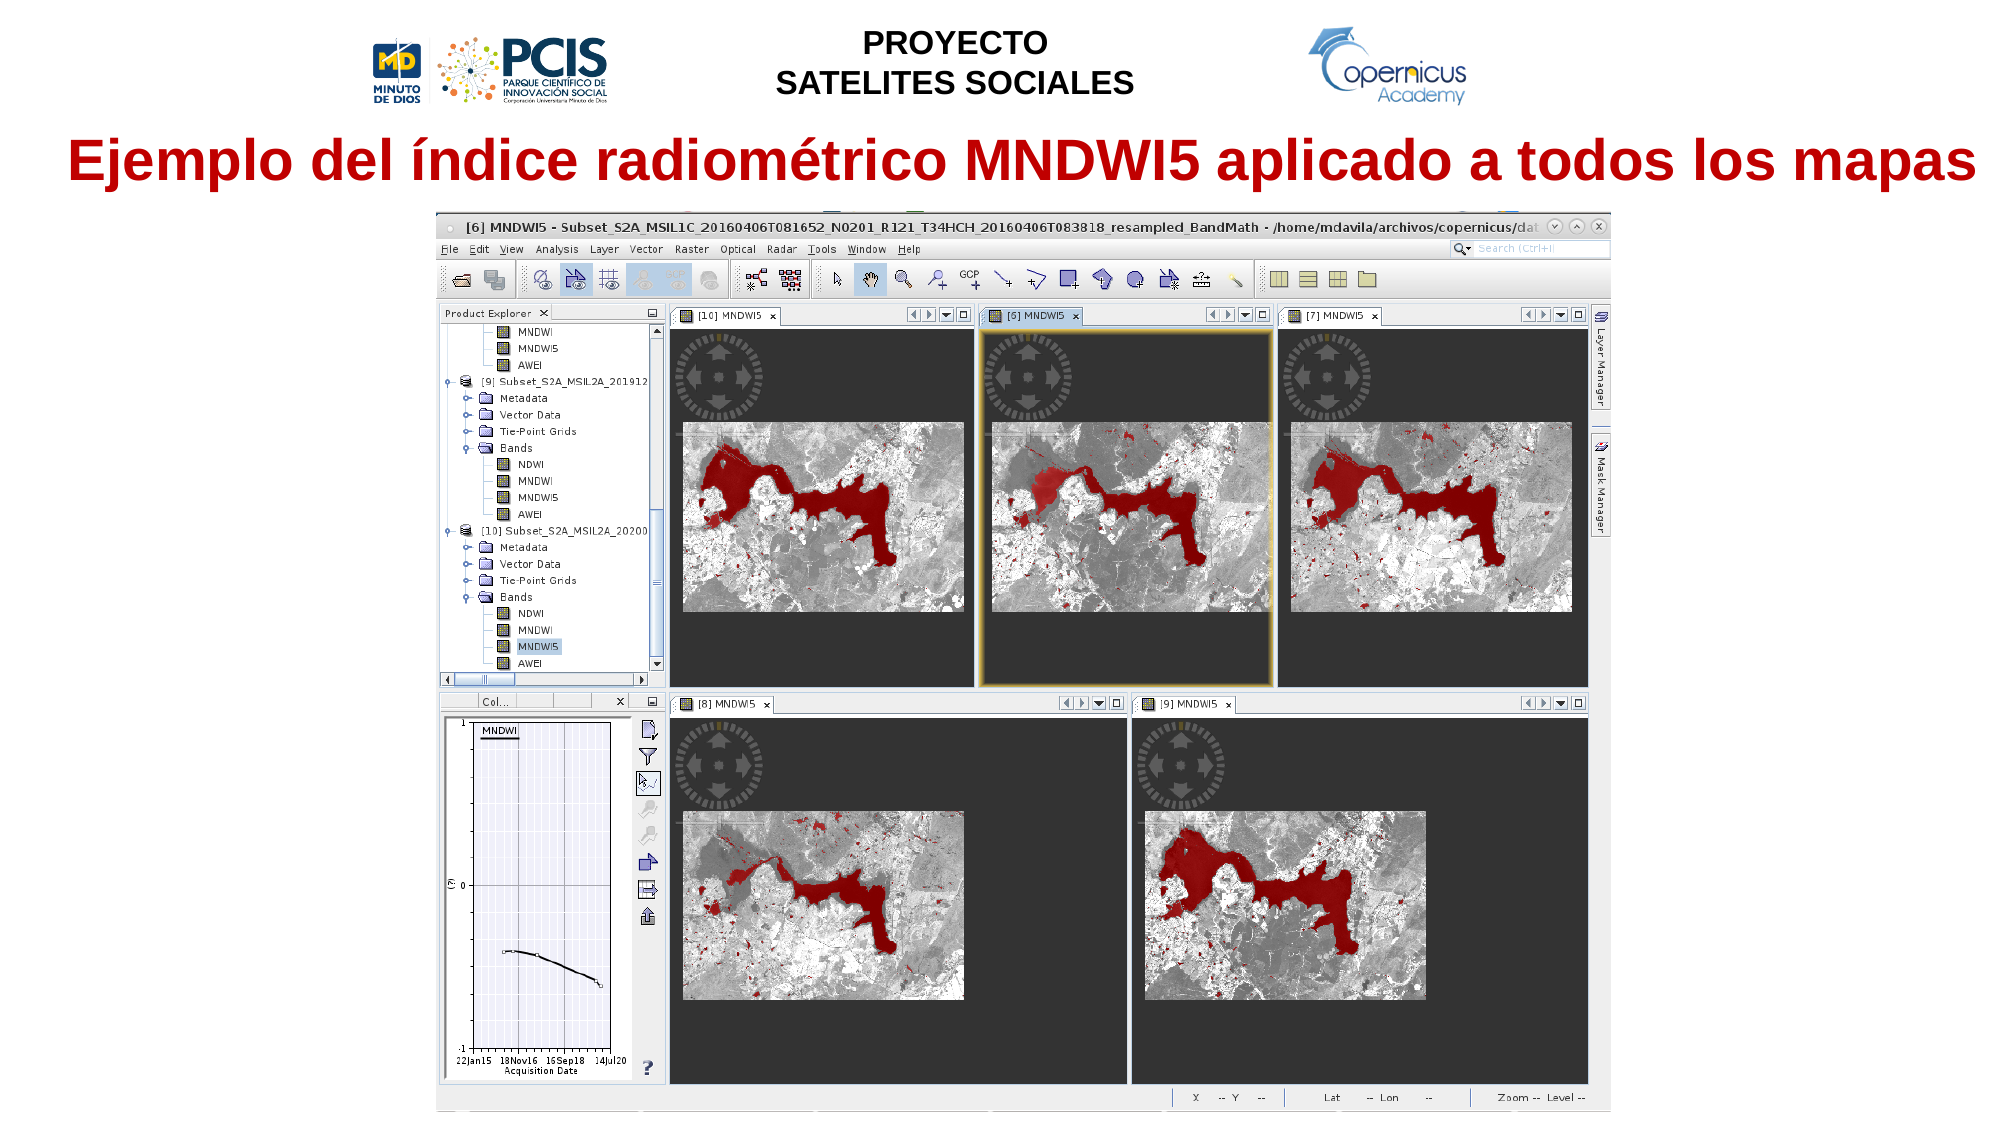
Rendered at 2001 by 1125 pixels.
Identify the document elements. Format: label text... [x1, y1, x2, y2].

picture [373, 37, 607, 105]
text_box PROYECTO SATELITES SOCIALES [760, 13, 1151, 109]
text_box Ejemplo del índice radiométrico MNDWI5 aplicado a todos los mapas [52, 114, 1995, 200]
picture [1304, 20, 1471, 117]
picture [436, 211, 1611, 1112]
